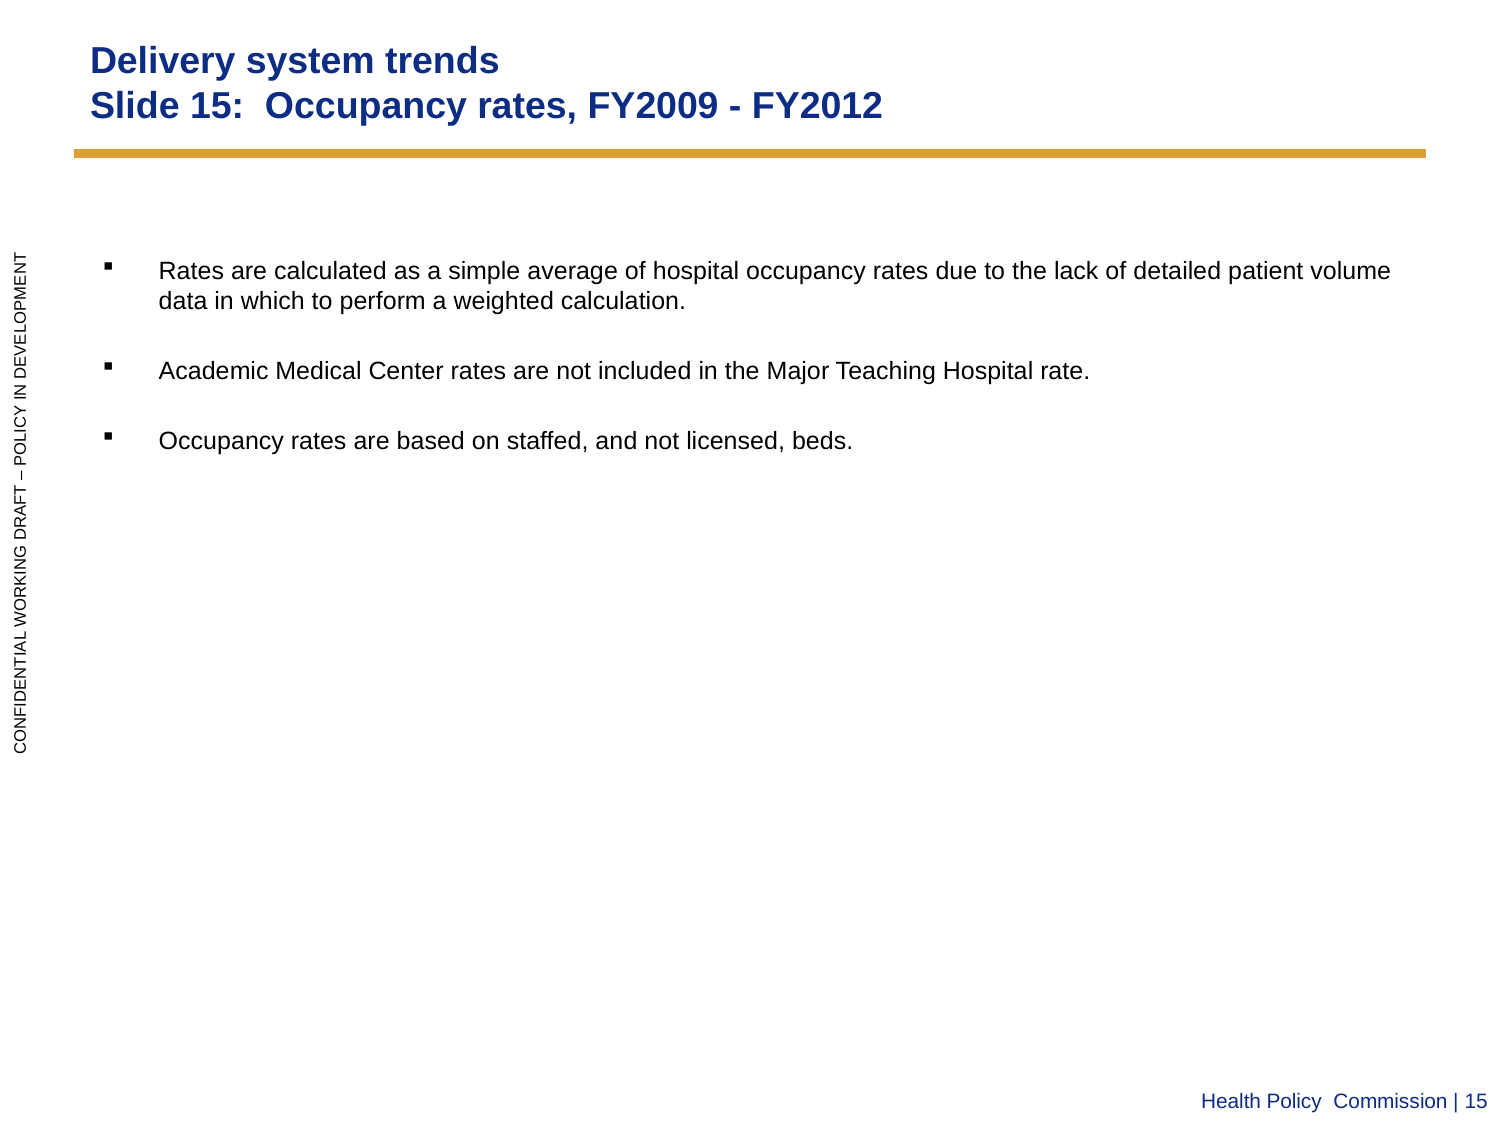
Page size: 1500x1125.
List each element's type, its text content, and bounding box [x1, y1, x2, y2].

list Rates are calculated as a simple average of hospital occupancy rates due to the lack of detailed patient volume data in which to perform a weighted calculation. Academic Medical Center rates are not included in the Major Teaching Hospital rate. Occupancy rates are based on staffed, and not licensed, beds. [87, 224, 1413, 925]
title Delivery system trends Slide 15: Occupancy rates, FY2009 - FY2012 [75, 24, 1425, 138]
